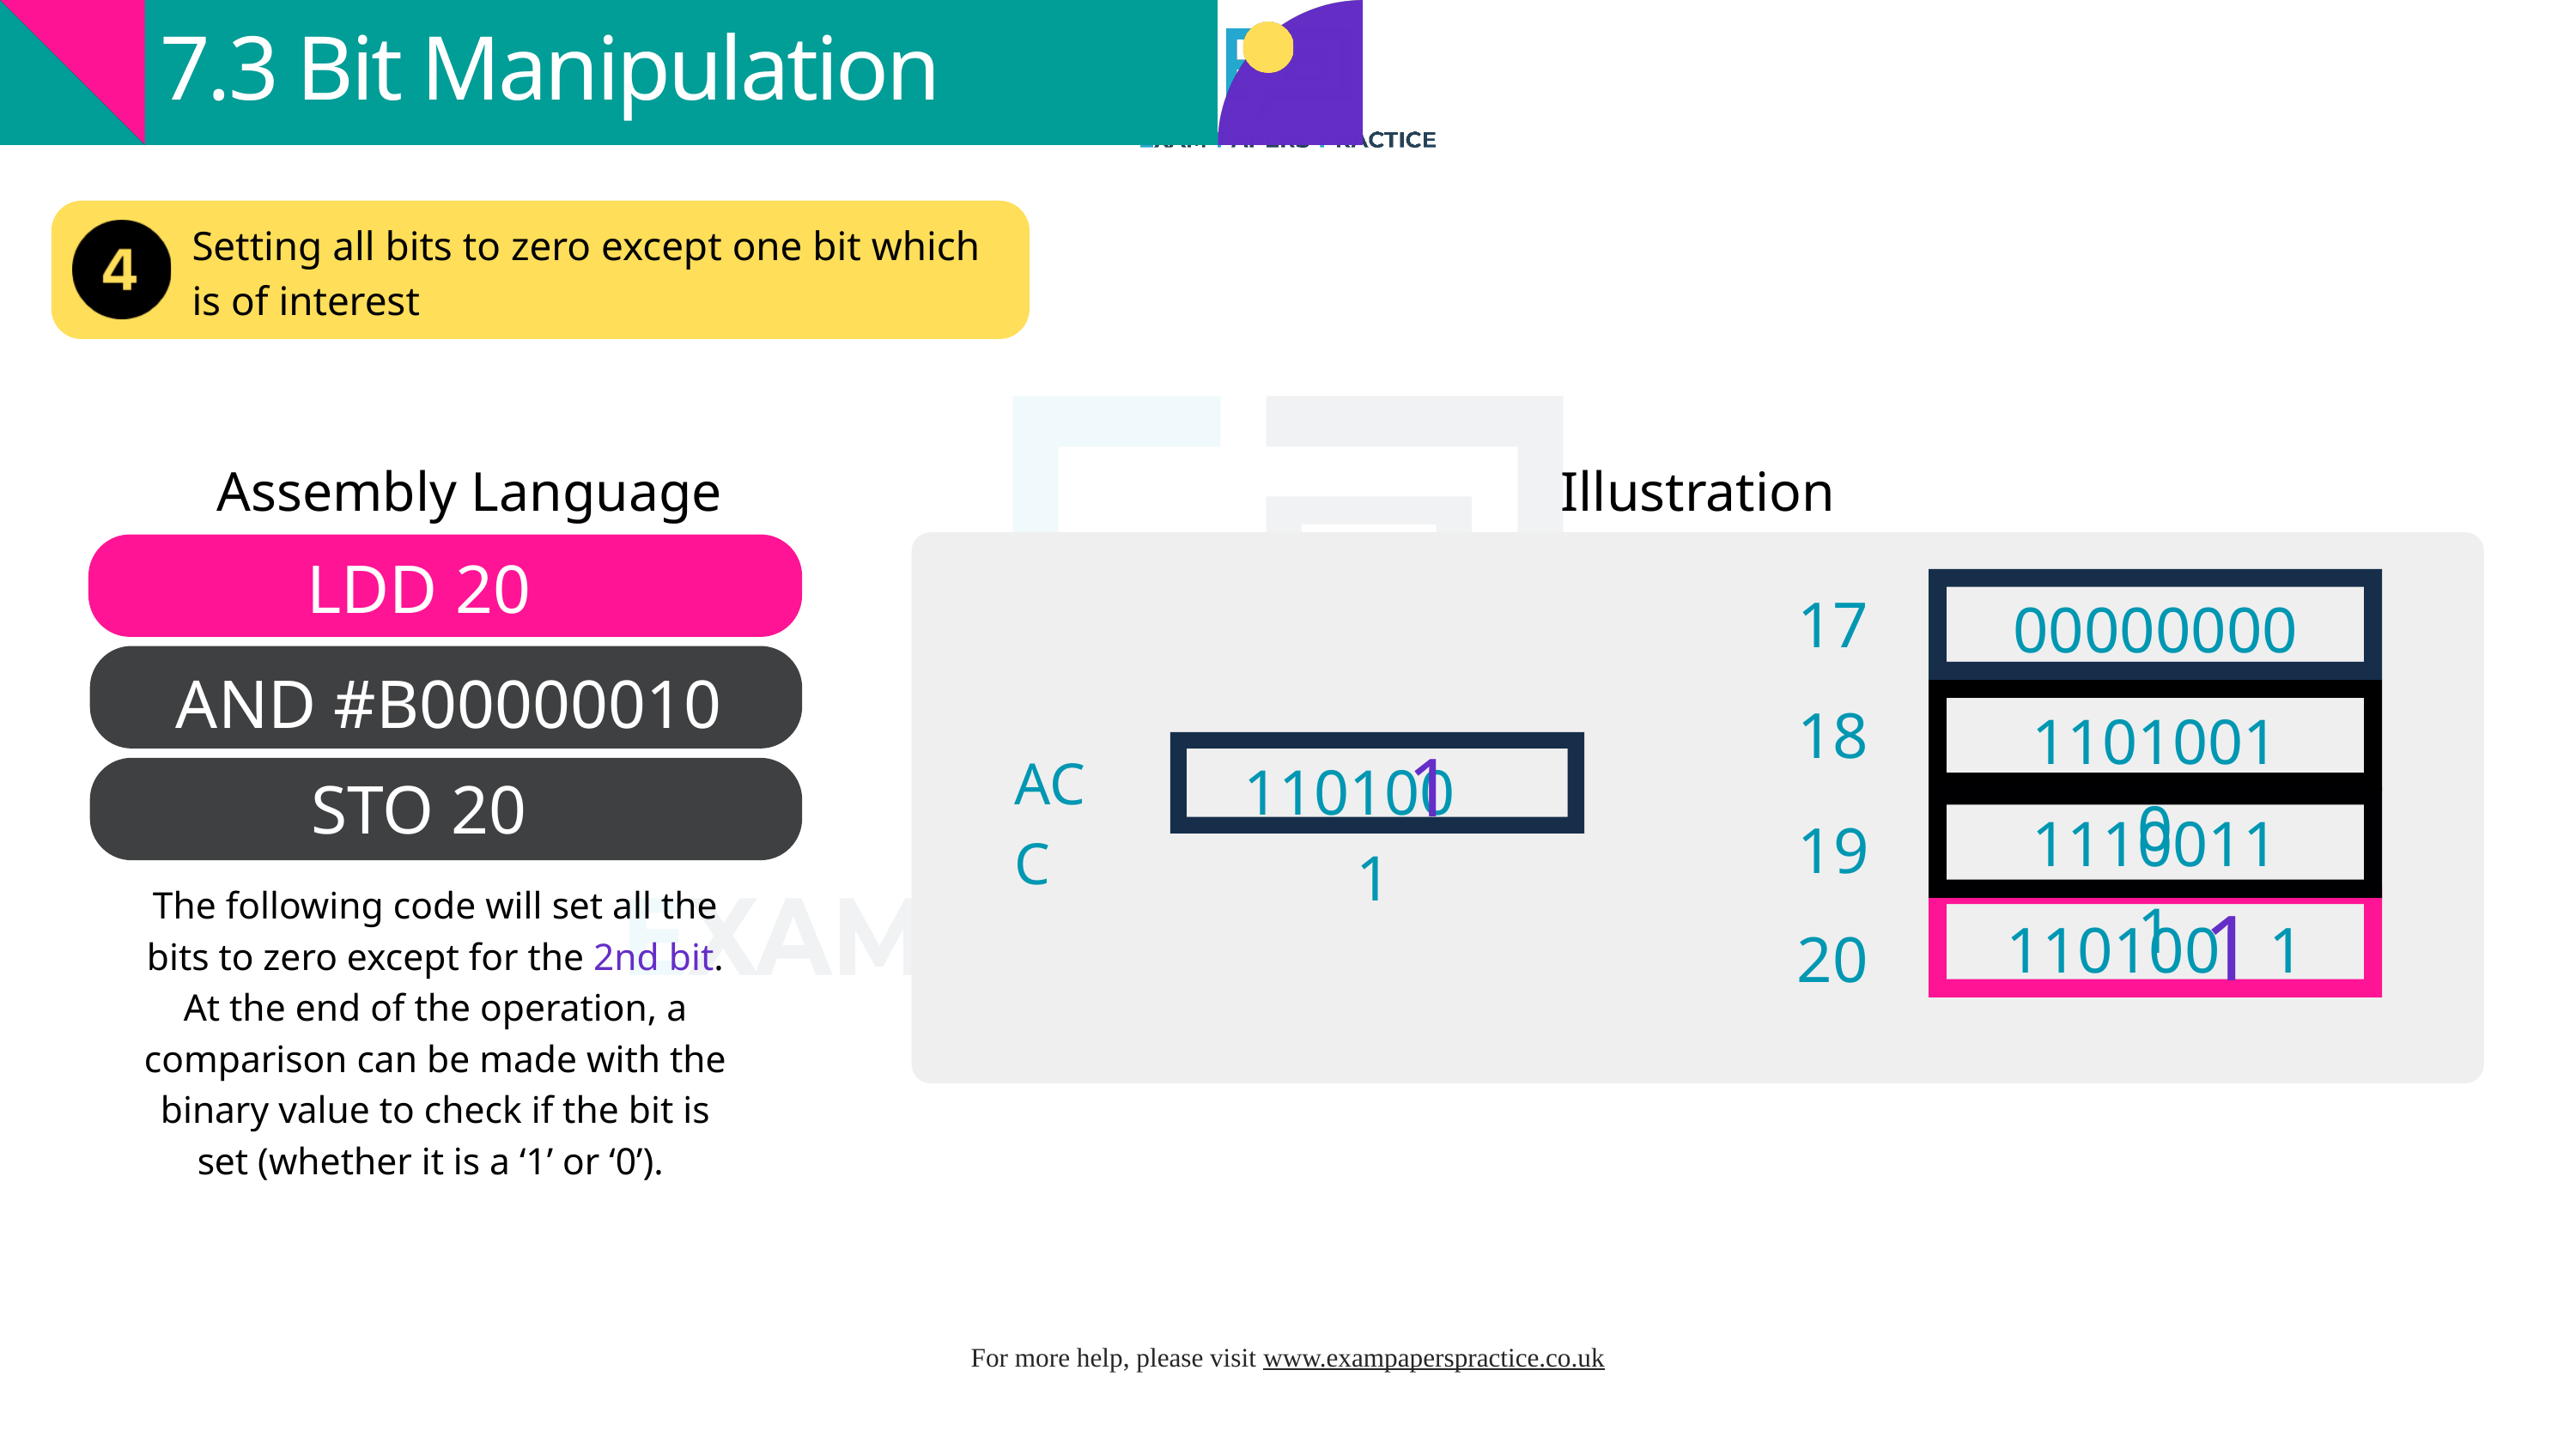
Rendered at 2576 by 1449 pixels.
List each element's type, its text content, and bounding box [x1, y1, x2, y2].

text_box Assembly Language [191, 446, 748, 522]
text_box Illustration [1092, 446, 2304, 522]
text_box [89, 757, 803, 861]
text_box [51, 200, 1030, 340]
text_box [88, 534, 803, 638]
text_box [1928, 568, 2383, 679]
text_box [89, 646, 803, 749]
text_box [1218, 0, 1364, 145]
text_box The following code will set all the bits to zero except for the 2nd bit. At the end of the operation, a comparison can be made with the binary value to check if the bit is set (whether it is a ‘1’ or ‘0’). [135, 875, 736, 1182]
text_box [1928, 679, 2383, 786]
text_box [1928, 786, 2383, 899]
text_box [1242, 21, 1294, 73]
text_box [0, 0, 1218, 146]
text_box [911, 531, 2485, 1084]
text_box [1928, 899, 2383, 998]
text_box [1170, 731, 1585, 834]
